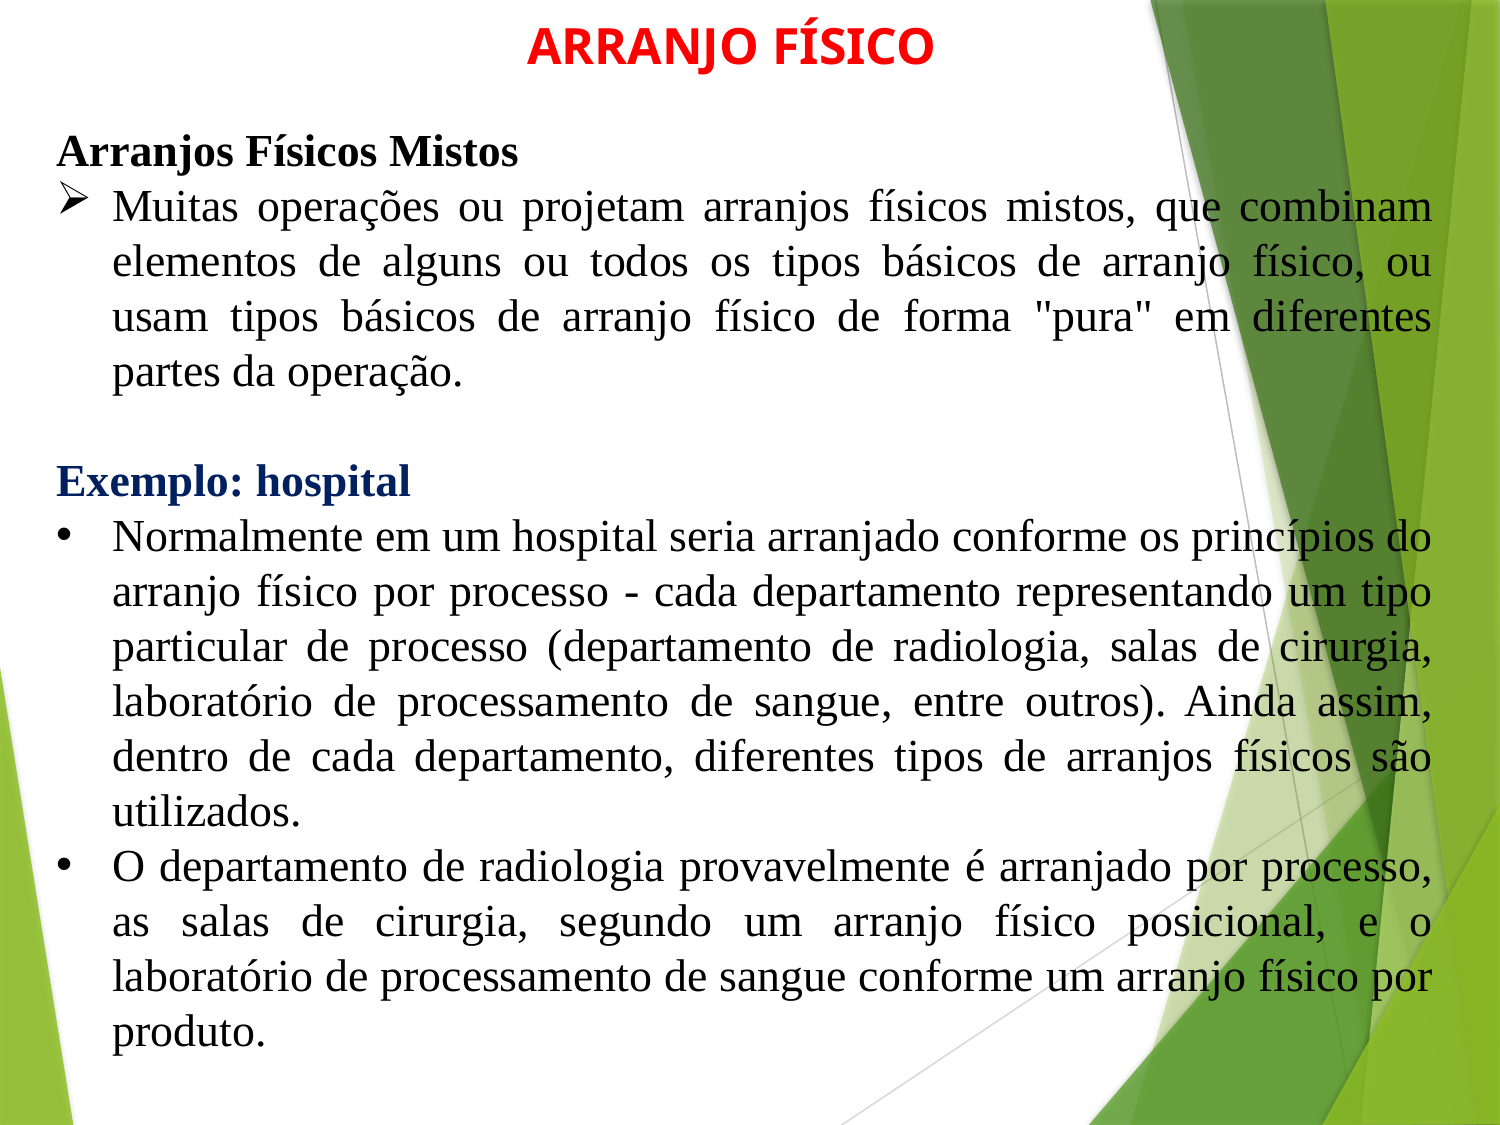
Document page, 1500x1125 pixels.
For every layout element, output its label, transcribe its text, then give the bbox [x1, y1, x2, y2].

text_box Arranjos Físicos Mistos Muitas operações ou projetam arranjos físicos mistos, que combinam elementos de alguns ou todos os tipos básicos de arranjo físico, ou usam tipos básicos de arranjo físico de forma "pura" em diferentes partes da operação. Exemplo: hospital Normalmente em um hospital seria arranjado conforme os princípios do arranjo físico por processo - cada departamento representando um tipo particular de processo (departamento de radiologia, salas de cirurgia, laboratório de processamento de sangue, entre outros). Ainda assim, dentro de cada departamento, diferentes tipos de arranjos físicos são utilizados. O departamento de radiologia provavelmente é arranjado por processo, as salas de cirurgia, segundo um arranjo físico posicional, e o laboratório de processamento de sangue conforme um arranjo físico por produto. [41, 113, 1449, 1063]
text_box ARRANJO FÍSICO [41, 7, 1436, 82]
